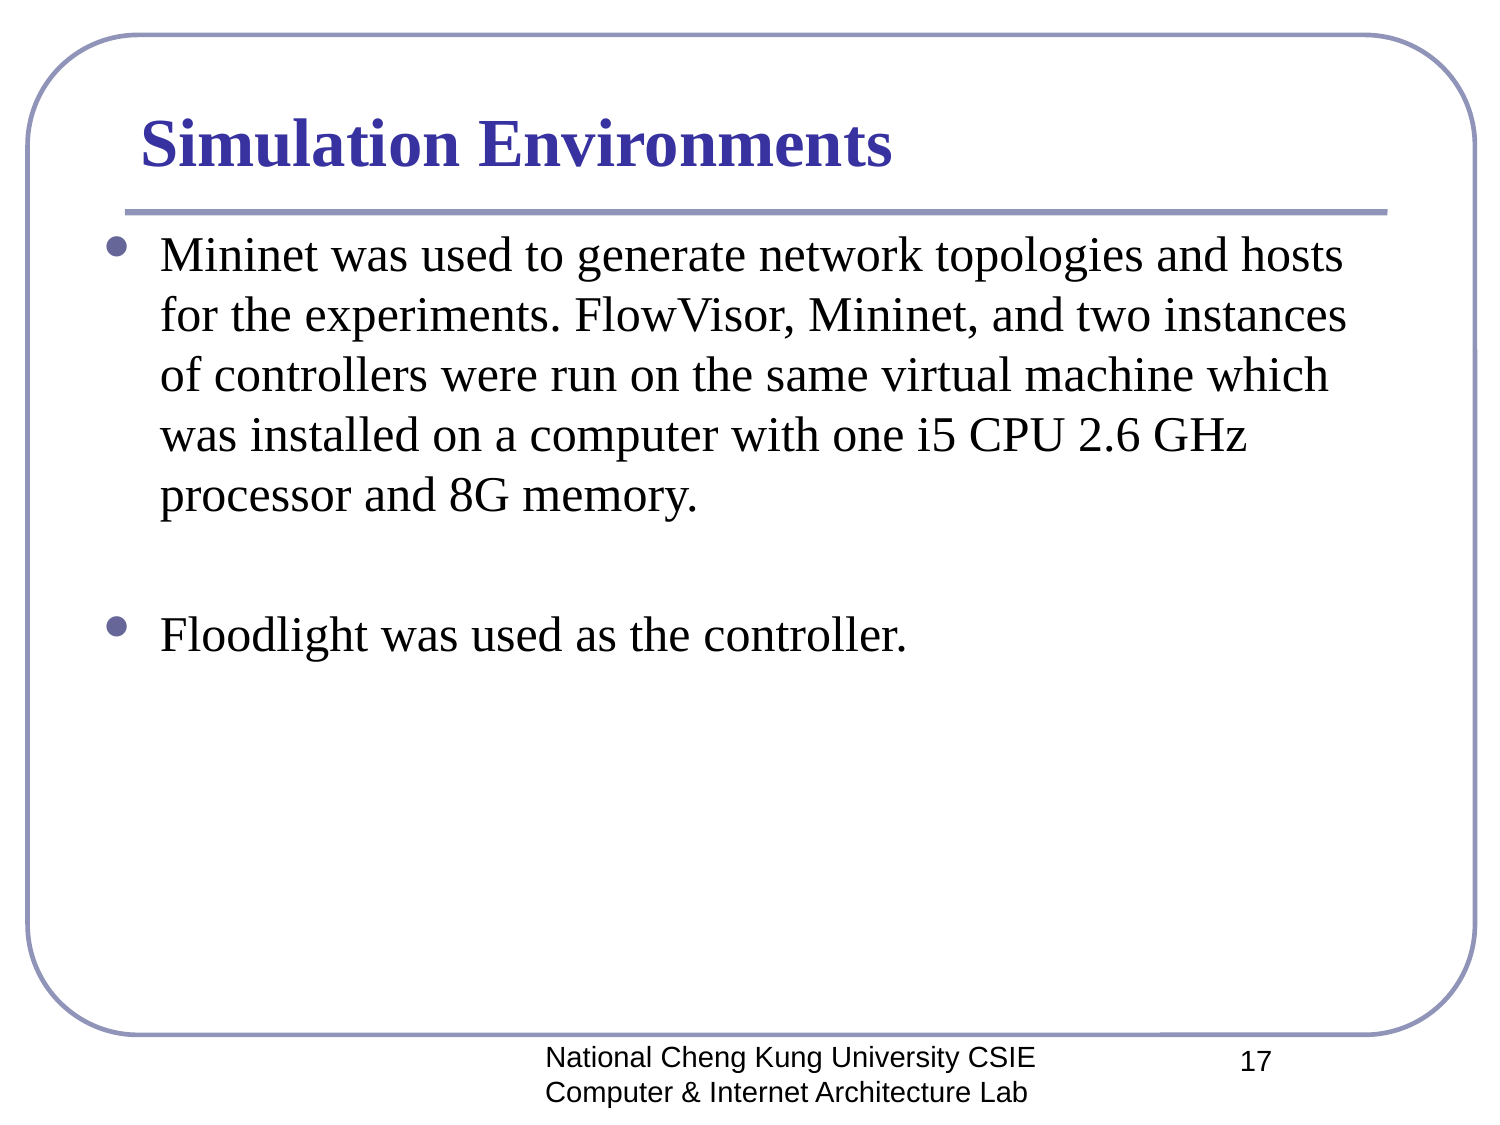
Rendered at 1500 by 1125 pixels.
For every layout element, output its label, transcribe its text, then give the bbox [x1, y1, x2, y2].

slide_number 17 [1124, 1034, 1388, 1111]
title Simulation Environments [124, 89, 1388, 188]
footer National Cheng Kung University CSIE Computer & Internet Architecture Lab [466, 1030, 1117, 1107]
list Mininet was used to generate network topologies and hosts for the experiments. FlowVisor, Mininet, and two instances of controllers were run on the same virtual machine which was installed on a computer with one i5 CPU 2.6 GHz processor and 8G memory. Floodlight was used as the controller. [88, 213, 1400, 1006]
